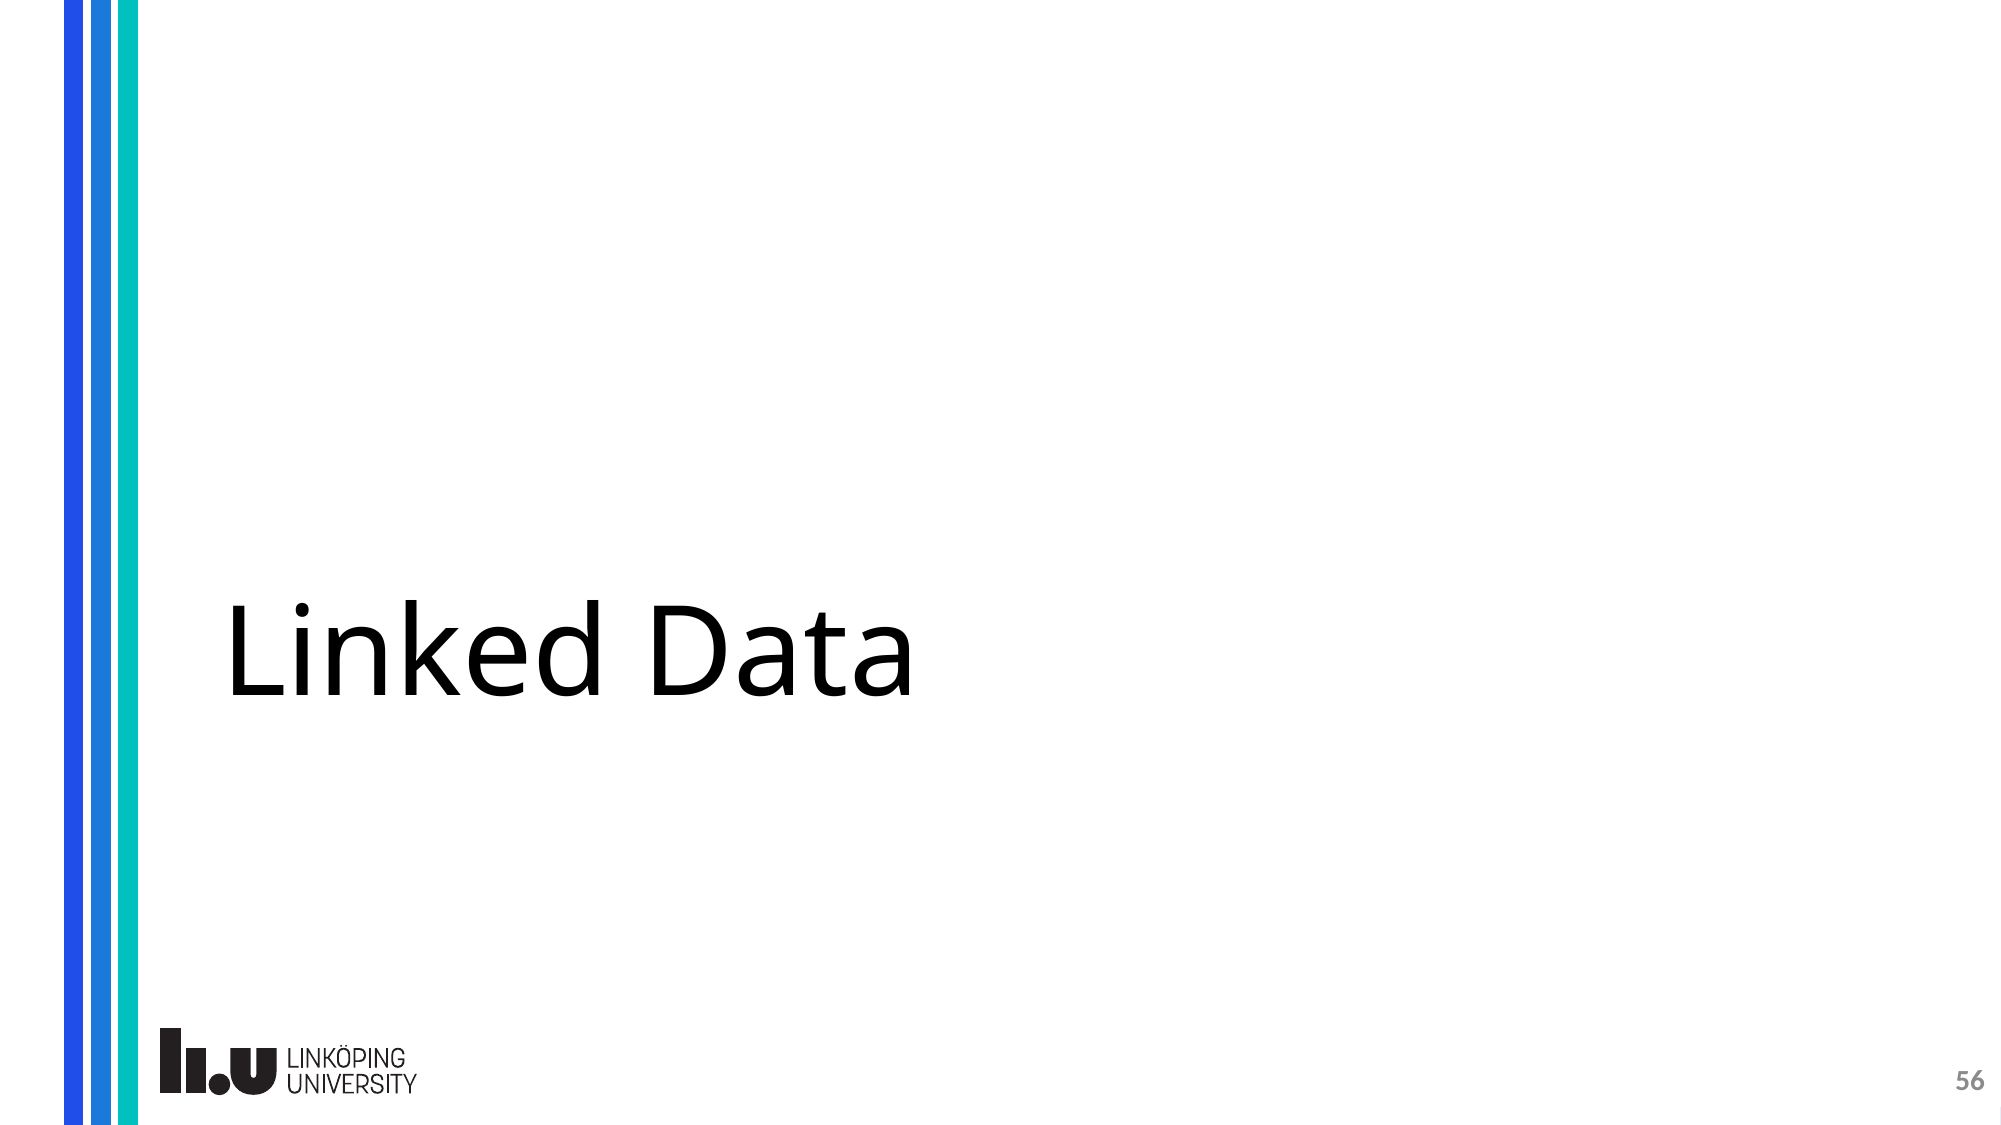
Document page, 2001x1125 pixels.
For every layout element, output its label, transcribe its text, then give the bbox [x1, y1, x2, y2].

title Linked Data [206, 261, 1931, 730]
slide_number 56 [1550, 1048, 2000, 1109]
